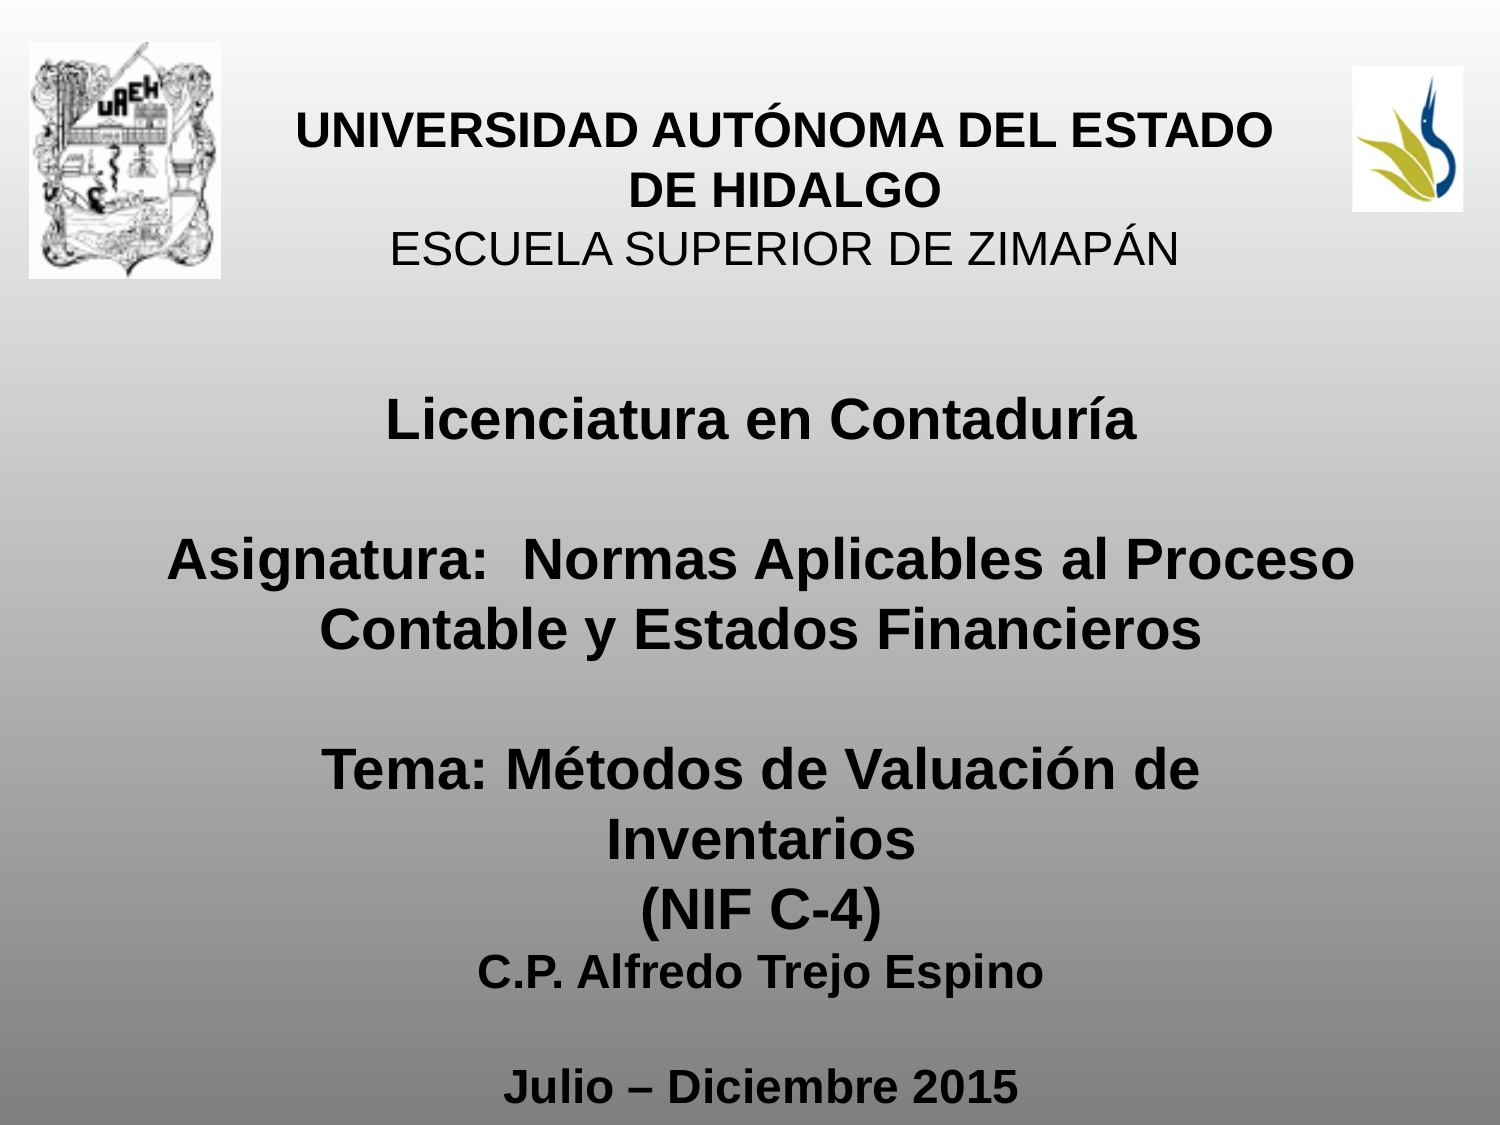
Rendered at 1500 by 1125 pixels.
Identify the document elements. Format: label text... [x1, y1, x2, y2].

text_box UNIVERSIDAD AUTÓNOMA DEL ESTADO DE HIDALGO ESCUELA SUPERIOR DE ZIMAPÁN [242, 90, 1329, 283]
text_box Licenciatura en Contaduría Asignatura: Normas Aplicables al Proceso Contable y Estados Financieros Tema: Métodos de Valuación de Inventarios (NIF C-4) C.P. Alfredo Trejo Espino Julio – Diciembre 2015 [147, 373, 1376, 1121]
picture [1352, 66, 1464, 213]
picture [29, 42, 221, 280]
